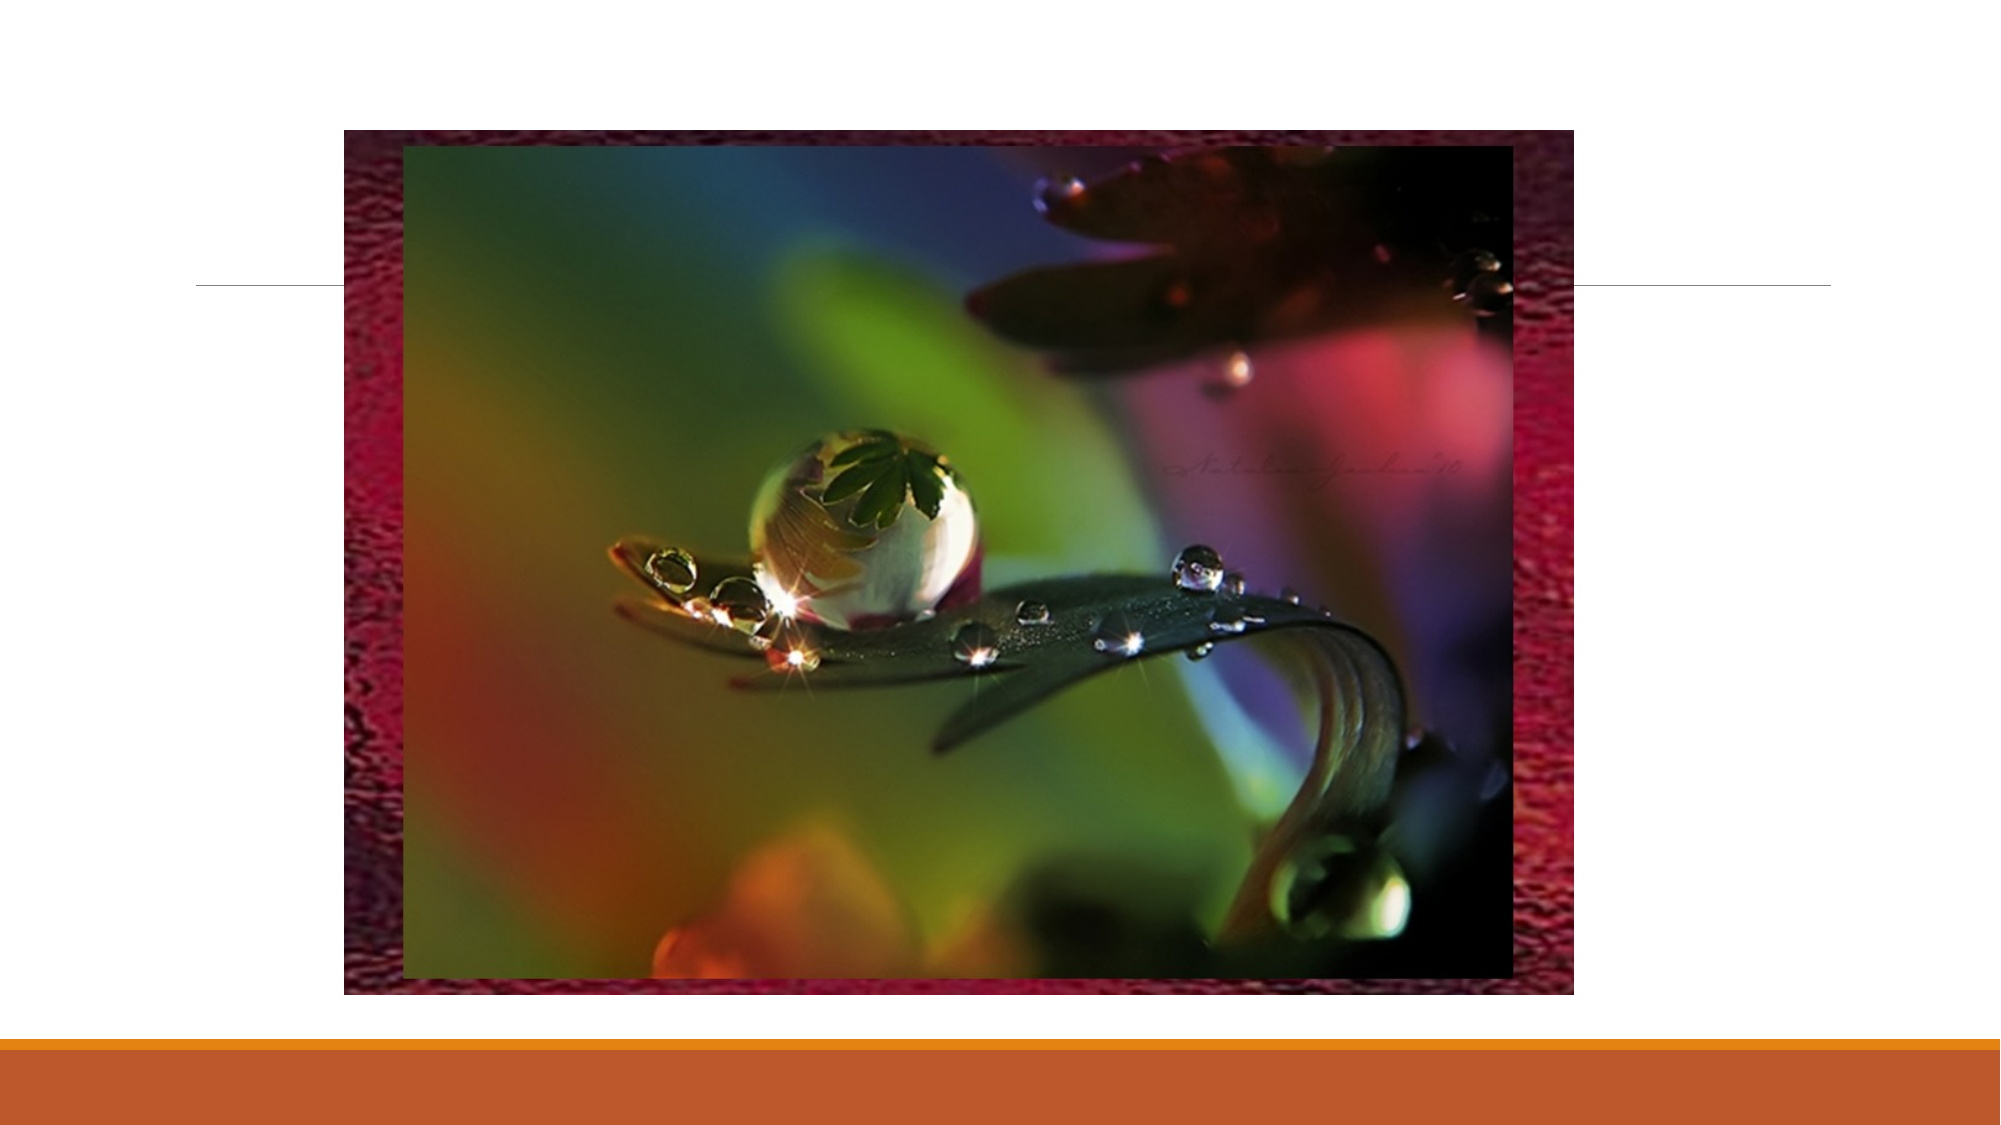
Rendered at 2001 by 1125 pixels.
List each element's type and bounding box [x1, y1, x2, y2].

list [343, 130, 1574, 995]
